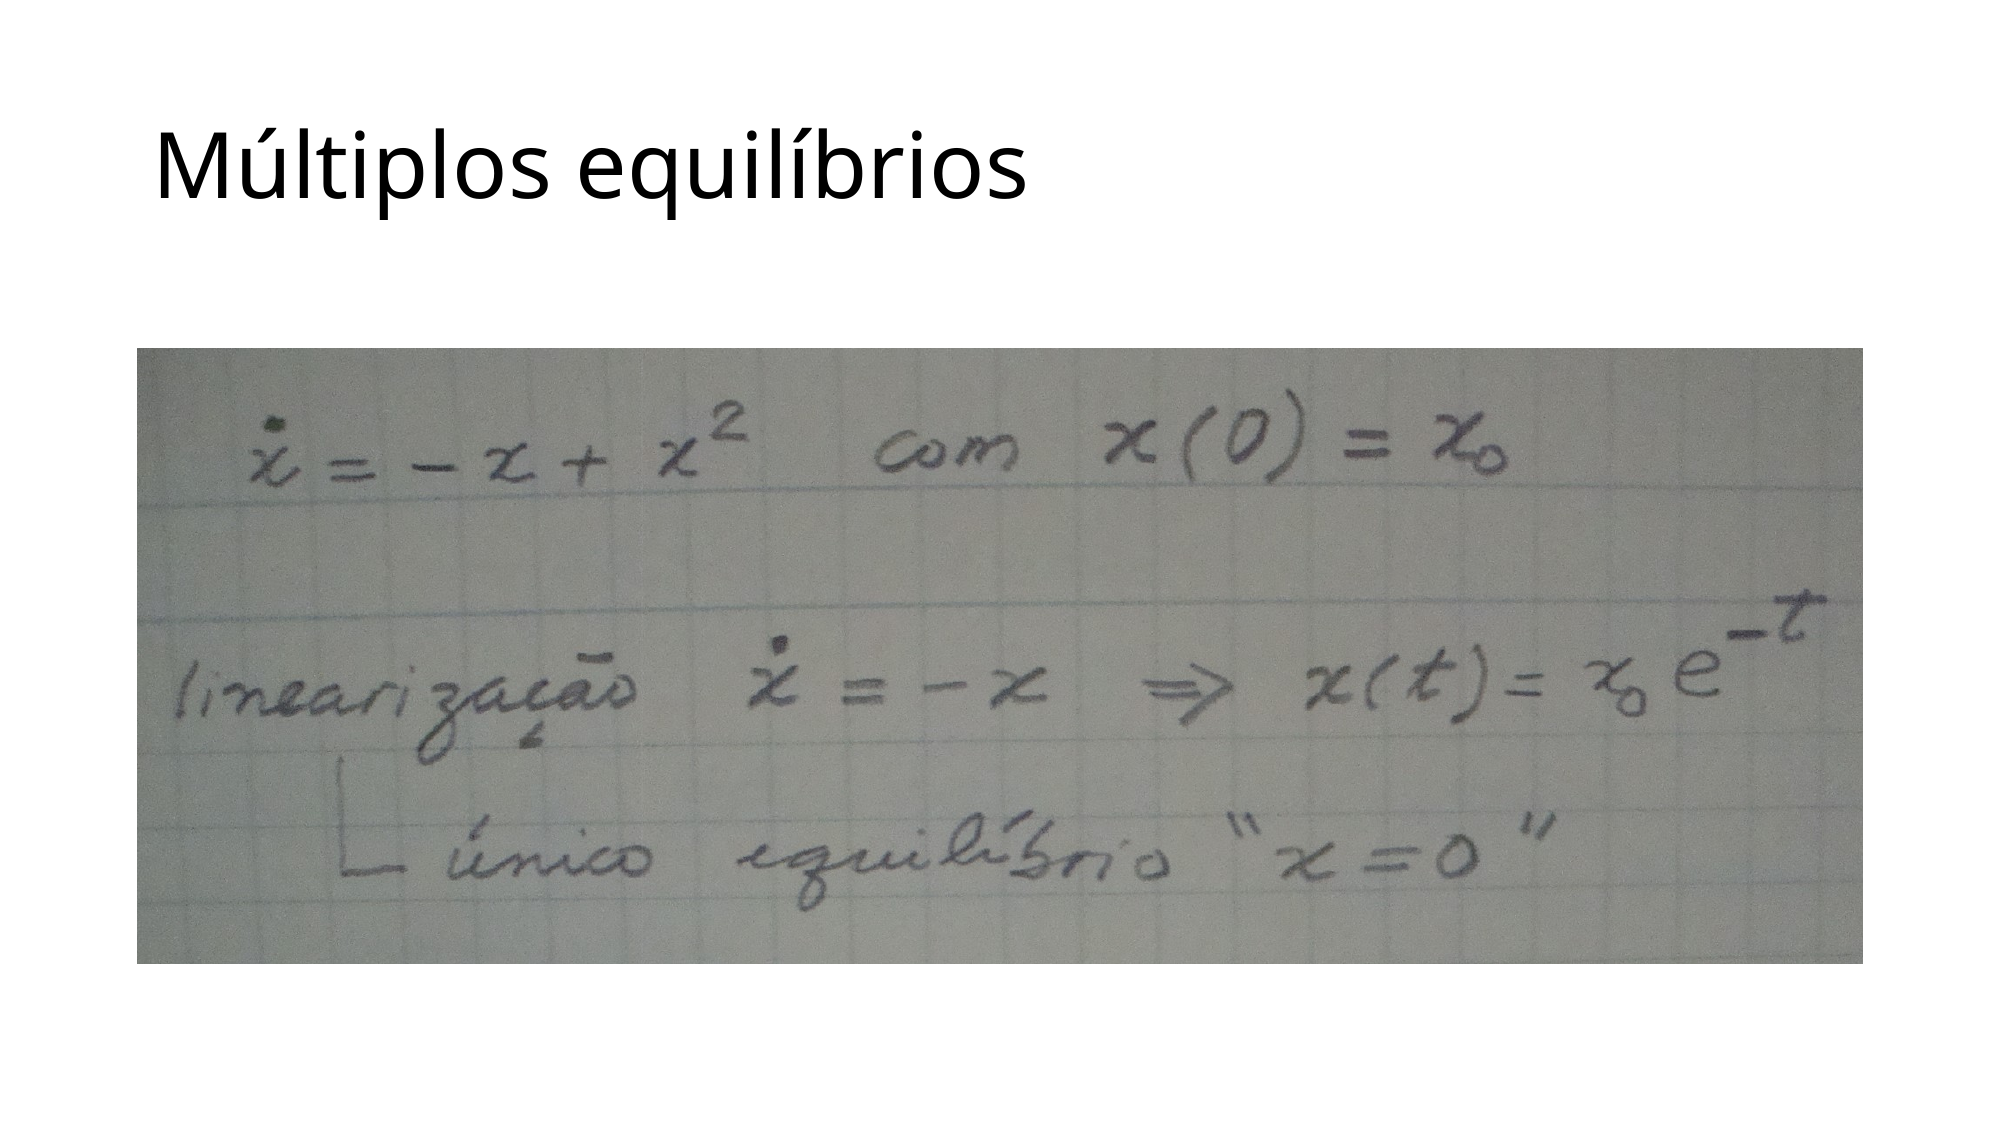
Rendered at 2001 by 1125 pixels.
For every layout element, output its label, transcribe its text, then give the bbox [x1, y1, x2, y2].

title Múltiplos equilíbrios [137, 59, 1863, 278]
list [137, 348, 1863, 964]
